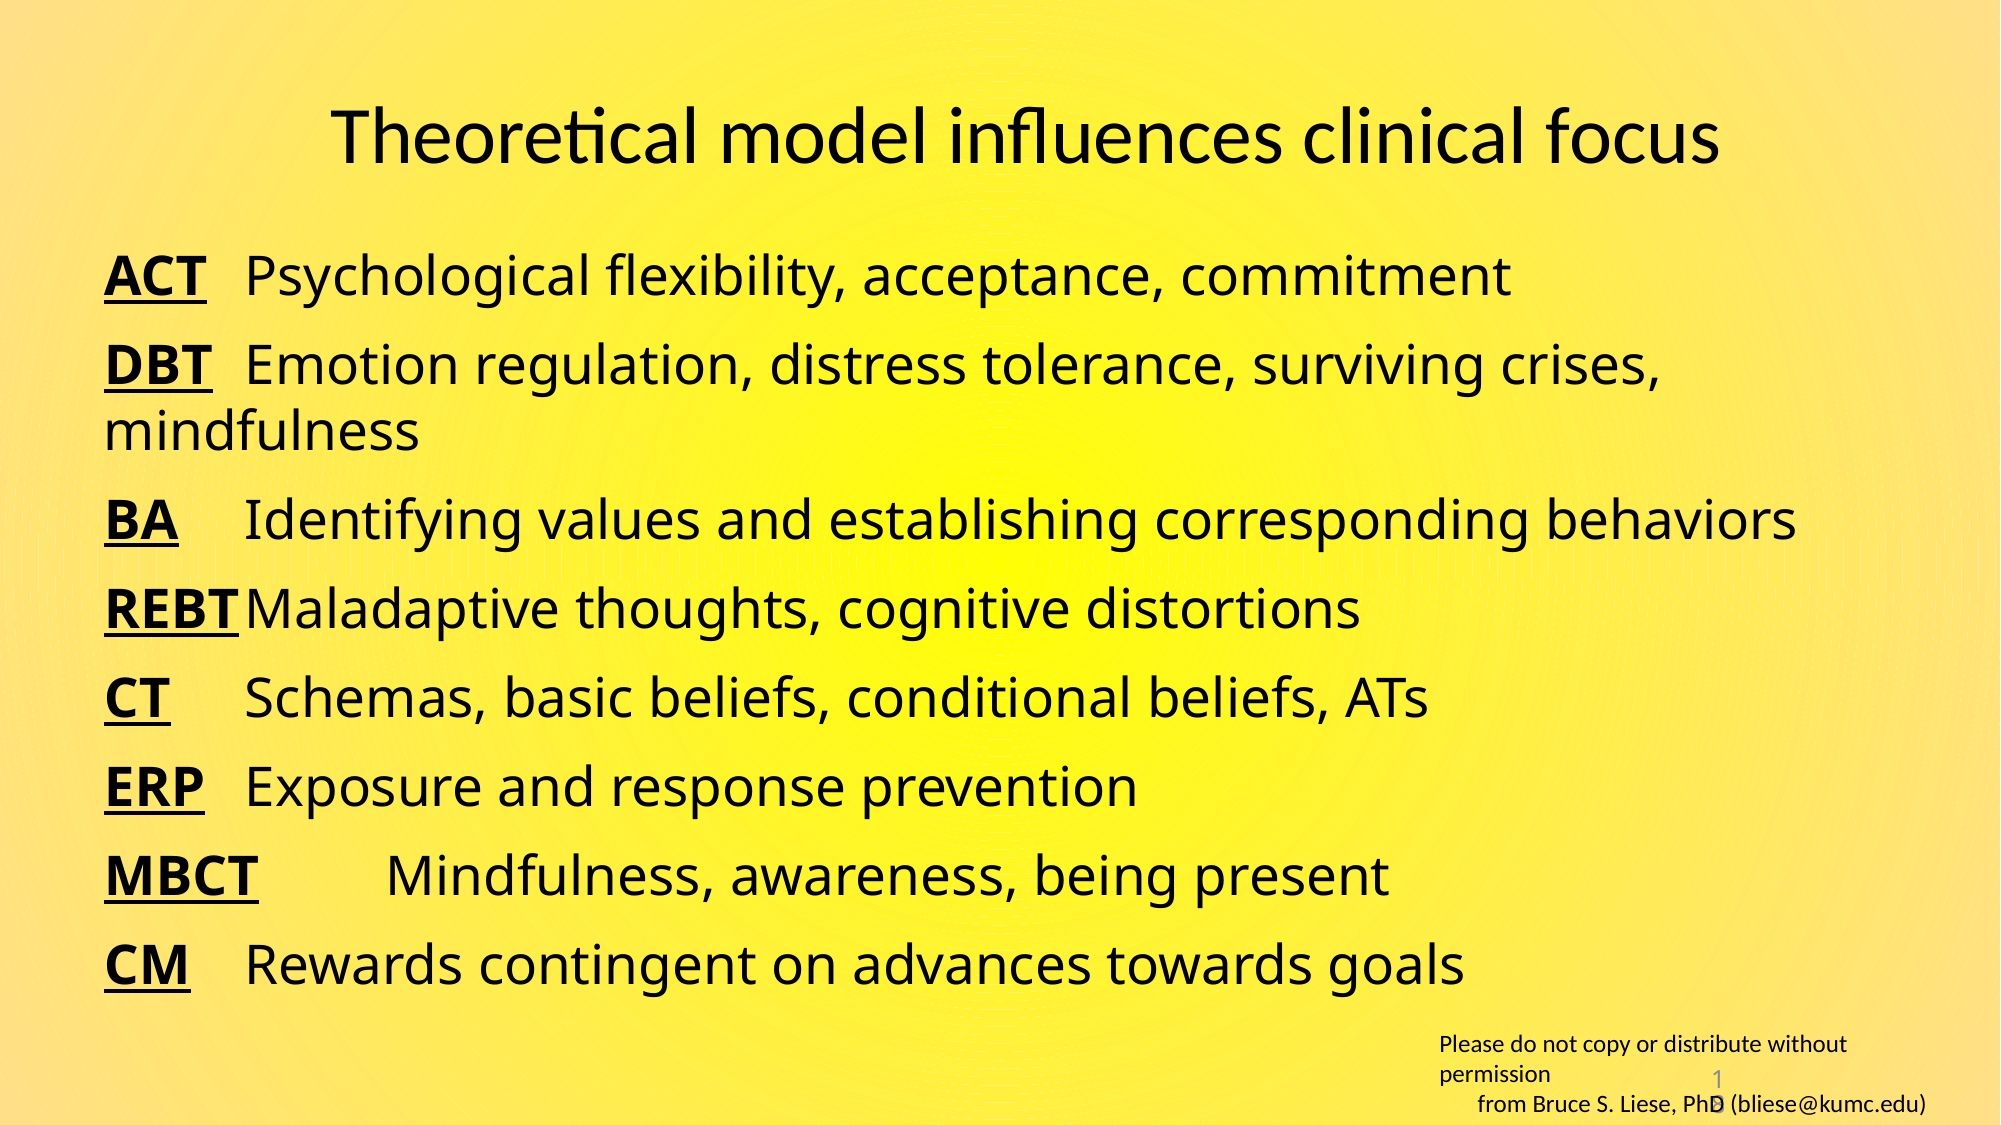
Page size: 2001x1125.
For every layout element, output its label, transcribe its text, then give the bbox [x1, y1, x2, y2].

text_box Please do not copy or distribute without permission from Bruce S. Liese, PhD (bliese@kumc.edu) [1424, 1020, 1981, 1125]
list ACT Psychological flexibility, acceptance, commitment DBT Emotion regulation, distress tolerance, surviving crises, mindfulness BA Identifying values and establishing corresponding behaviors REBT Maladaptive thoughts, cognitive distortions CT Schemas, basic beliefs, conditional beliefs, ATs ERP Exposure and response prevention MBCT Mindfulness, awareness, being present CM Rewards contingent on advances towards goals [88, 233, 1937, 1010]
title Theoretical model influences clinical focus [169, 73, 1883, 188]
